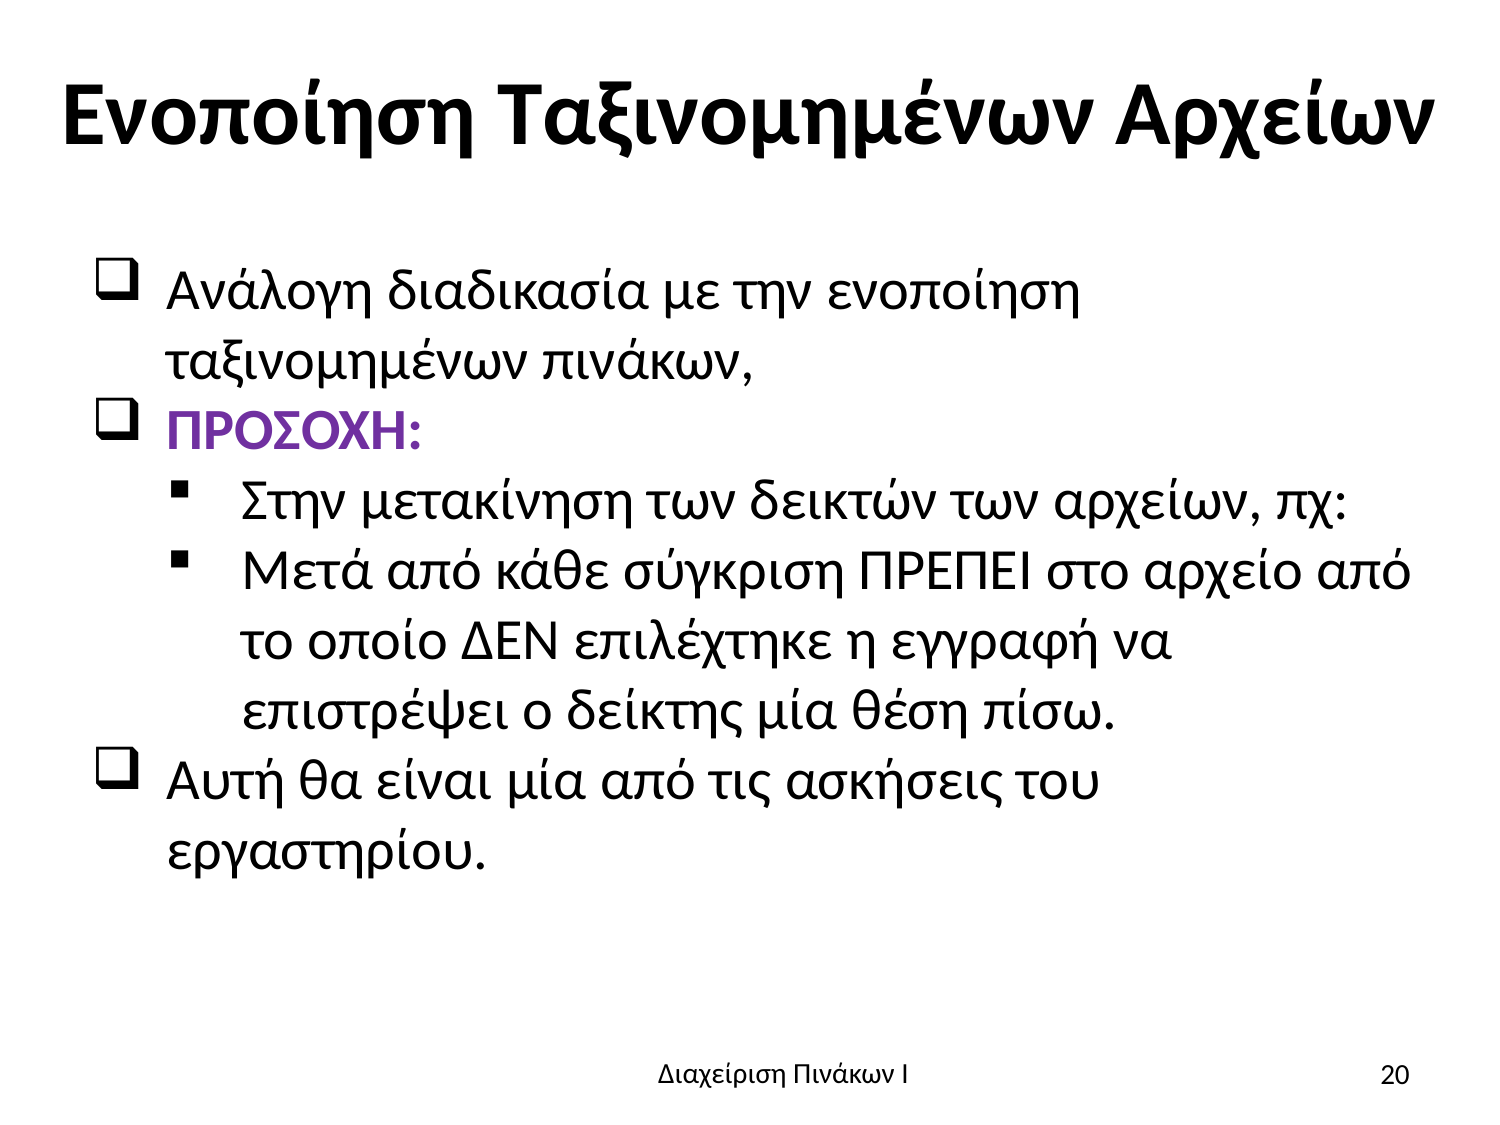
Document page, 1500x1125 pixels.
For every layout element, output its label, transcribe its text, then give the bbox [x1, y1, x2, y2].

text_box Διαχείριση Πινάκων Ι [521, 1046, 1046, 1125]
title Ενοποίηση Ταξινομημένων Αρχείων [5, 7, 1495, 215]
slide_number 20 [1074, 1042, 1425, 1103]
text_box Ανάλογη διαδικασία με την ενοποίηση ταξινομημένων πινάκων, ΠΡΟΣΟΧΗ: Στην μετακίνηση των δεικτών των αρχείων, πχ: Μετά από κάθε σύγκριση ΠΡΕΠΕΙ στο αρχείο από το οποίο ΔΕΝ επιλέχτηκε η εγγραφή να επιστρέψει ο δείκτης μία θέση πίσω. Αυτή θα είναι μία από τις ασκήσεις του εργαστηρίου. [76, 244, 1436, 889]
